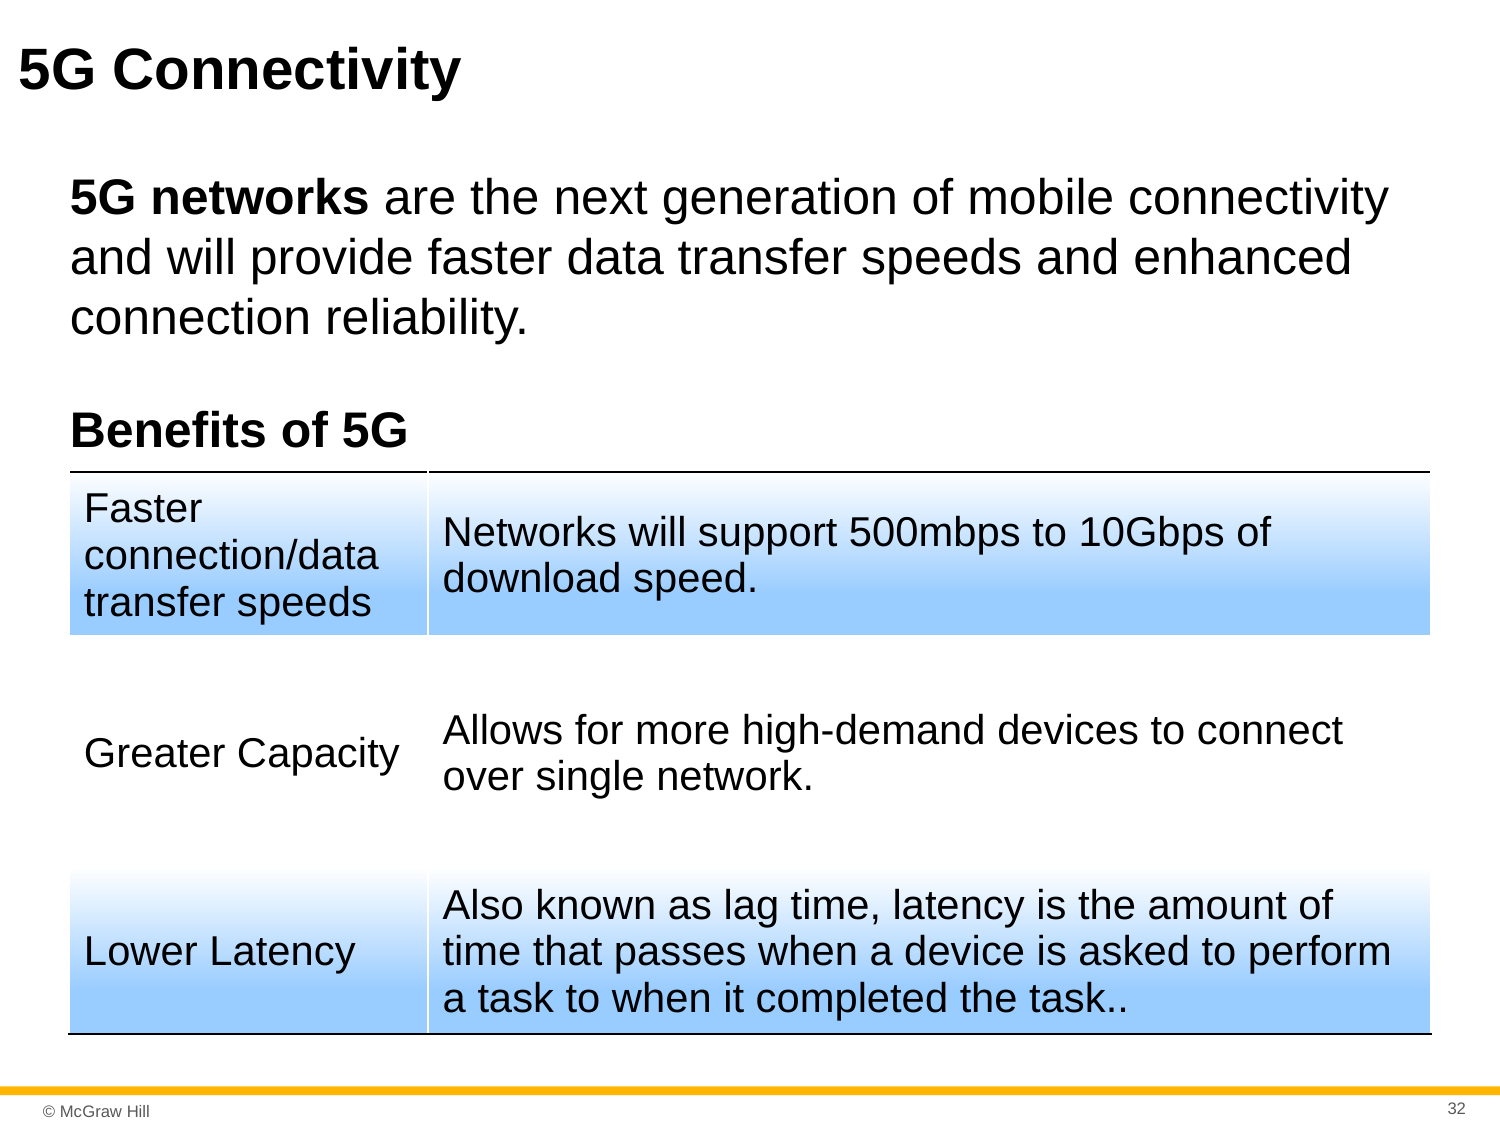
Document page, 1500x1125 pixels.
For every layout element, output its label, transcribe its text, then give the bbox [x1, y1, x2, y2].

slide_number 32 [1415, 1094, 1474, 1122]
table_cell Greater Capacity [70, 640, 427, 868]
table_header Faster connection/data transfer speeds [70, 473, 427, 635]
table_cell Allows for more high-demand devices to connect over single network. [429, 640, 1430, 868]
text_box Benefits of 5G [55, 389, 1031, 465]
table_header Networks will support 500mbps to 10Gbps of download speed. [429, 473, 1430, 635]
table_cell Also known as lag time, latency is the amount of time that passes when a device is asked to perform a task to when it completed the task.. [429, 869, 1430, 1033]
title 5G Connectivity [3, 15, 1418, 127]
text_box 5G networks are the next generation of mobile connectivity and will provide faster data transfer speeds and enhanced connection reliability. [55, 157, 1418, 352]
table_cell Lower Latency [70, 869, 427, 1033]
